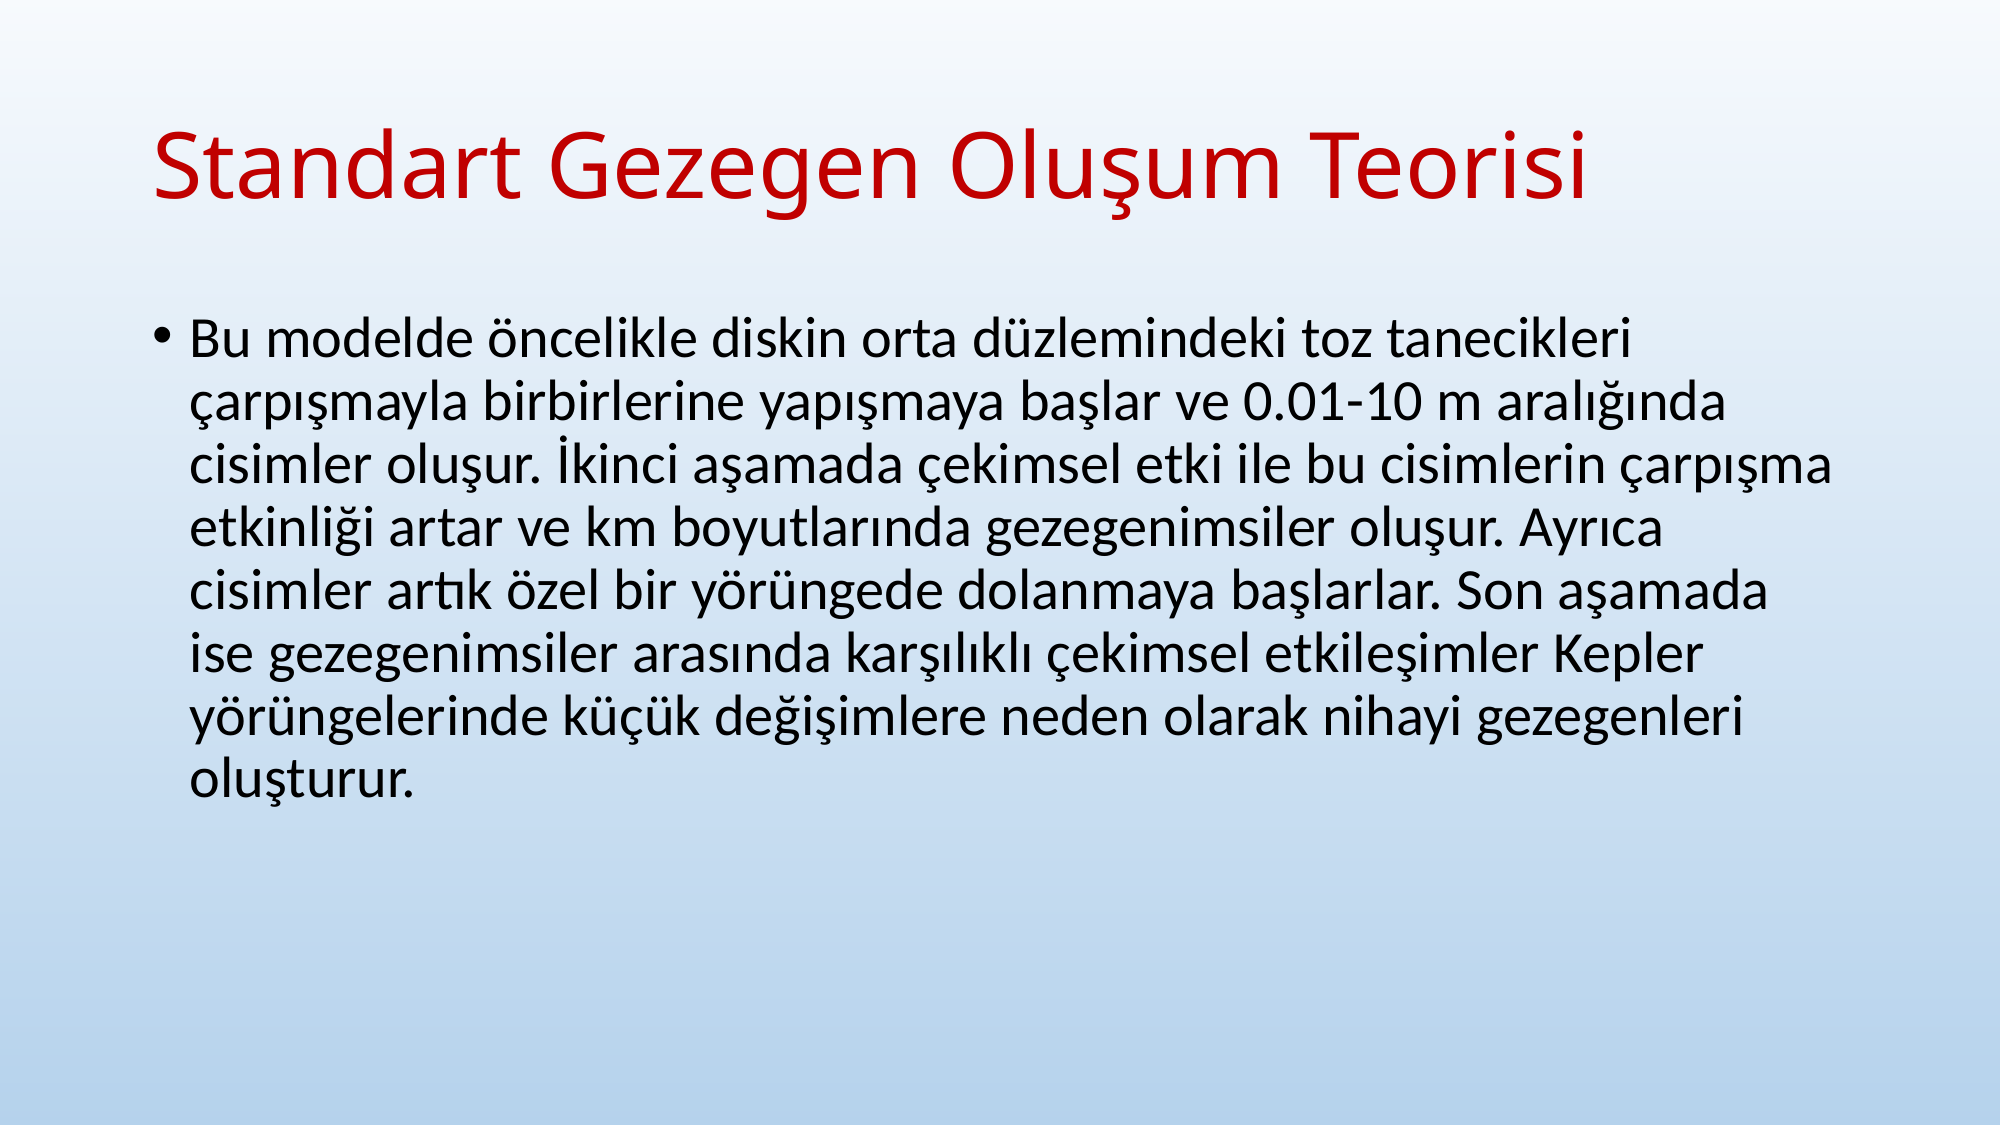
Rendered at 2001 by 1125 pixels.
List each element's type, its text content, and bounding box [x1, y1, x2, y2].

list Bu modelde öncelikle diskin orta düzlemindeki toz tanecikleri çarpışmayla birbirlerine yapışmaya başlar ve 0.01-10 m aralığında cisimler oluşur. İkinci aşamada çekimsel etki ile bu cisimlerin çarpışma etkinliği artar ve km boyutlarında gezegenimsiler oluşur. Ayrıca cisimler artık özel bir yörüngede dolanmaya başlarlar. Son aşamada ise gezegenimsiler arasında karşılıklı çekimsel etkileşimler Kepler yörüngelerinde küçük değişimlere neden olarak nihayi gezegenleri oluşturur. [137, 299, 1863, 1014]
title Standart Gezegen Oluşum Teorisi [137, 59, 1863, 278]
